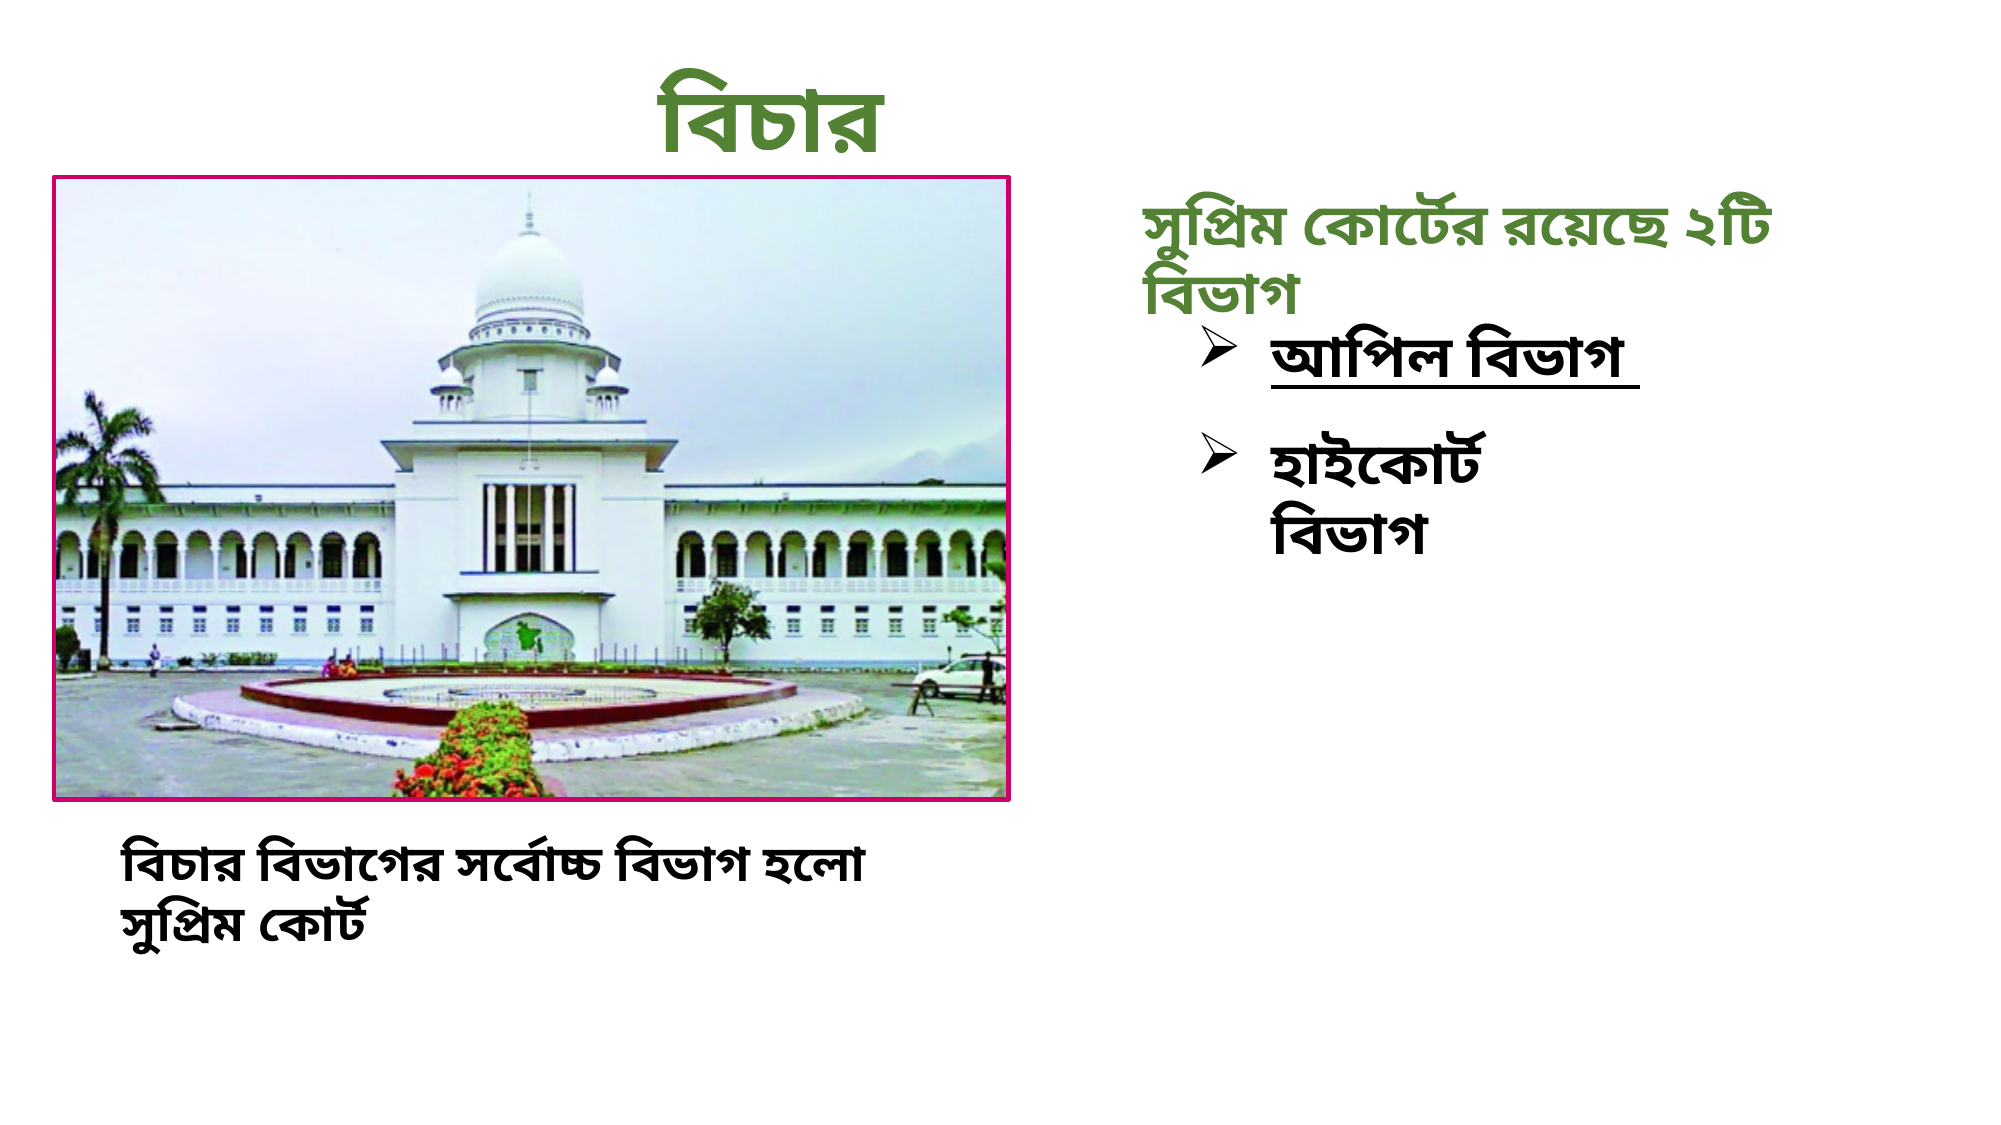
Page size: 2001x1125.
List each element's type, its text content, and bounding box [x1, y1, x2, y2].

text_box হাইকোর্ট বিভাগ [1181, 418, 1673, 574]
text_box বিচার বিভাগ [643, 53, 1071, 288]
text_box সুপ্রিম কোর্টের রয়েছে ২টি বিভাগ [1128, 179, 1900, 334]
text_box বিচার বিভাগের সর্বোচ্চ বিভাগ হলো সুপ্রিম কোর্ট [106, 823, 896, 959]
text_box আপিল বিভাগ [1181, 311, 1706, 397]
picture [56, 179, 1007, 797]
